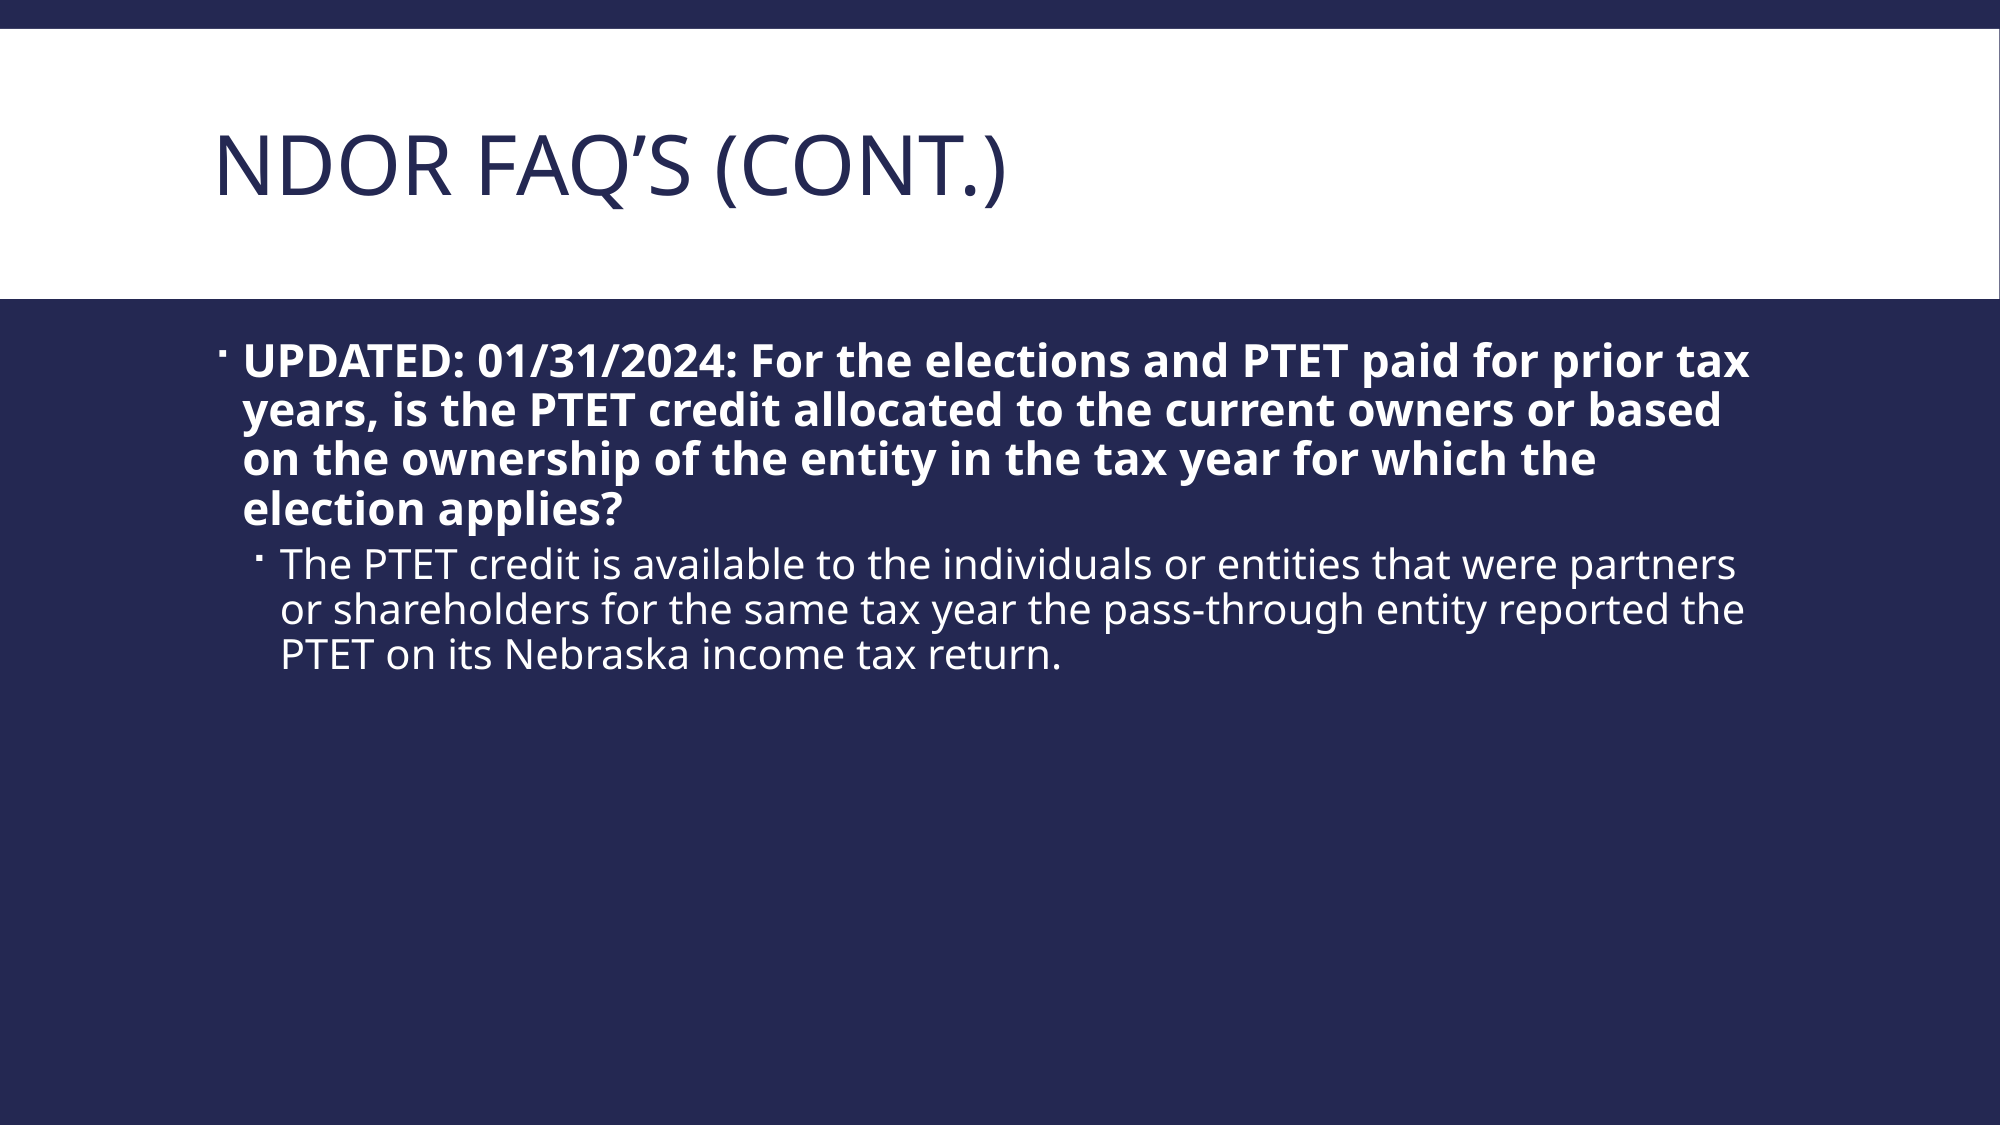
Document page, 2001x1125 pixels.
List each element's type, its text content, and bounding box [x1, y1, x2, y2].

list UPDATED: 01/31/2024: For the elections and PTET paid for prior tax years, is the PTET credit allocated to the current owners or based on the ownership of the entity in the tax year for which the election applies? The PTET credit is available to the individuals or entities that were partners or shareholders for the same tax year the pass-through entity reported the PTET on its Nebraska income tax return. [197, 329, 1803, 1020]
title NDOR Faq’s (Cont.) [197, 46, 1803, 295]
